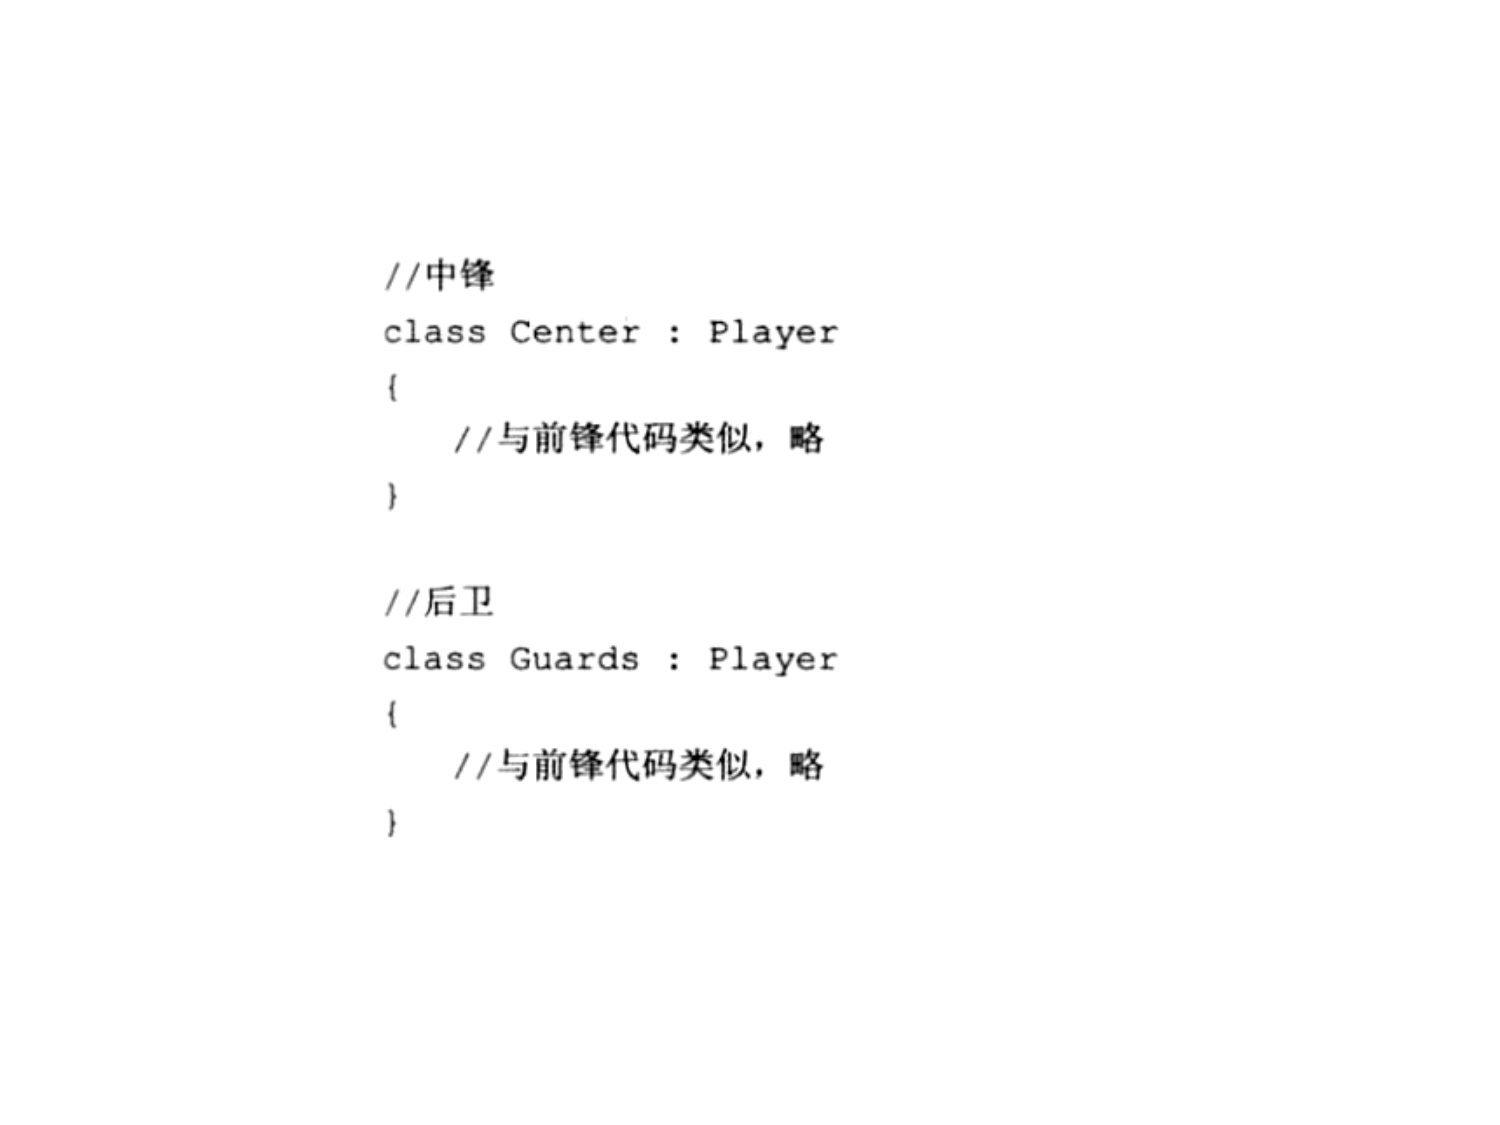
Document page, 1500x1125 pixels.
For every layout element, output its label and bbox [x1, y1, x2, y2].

picture [371, 247, 856, 849]
